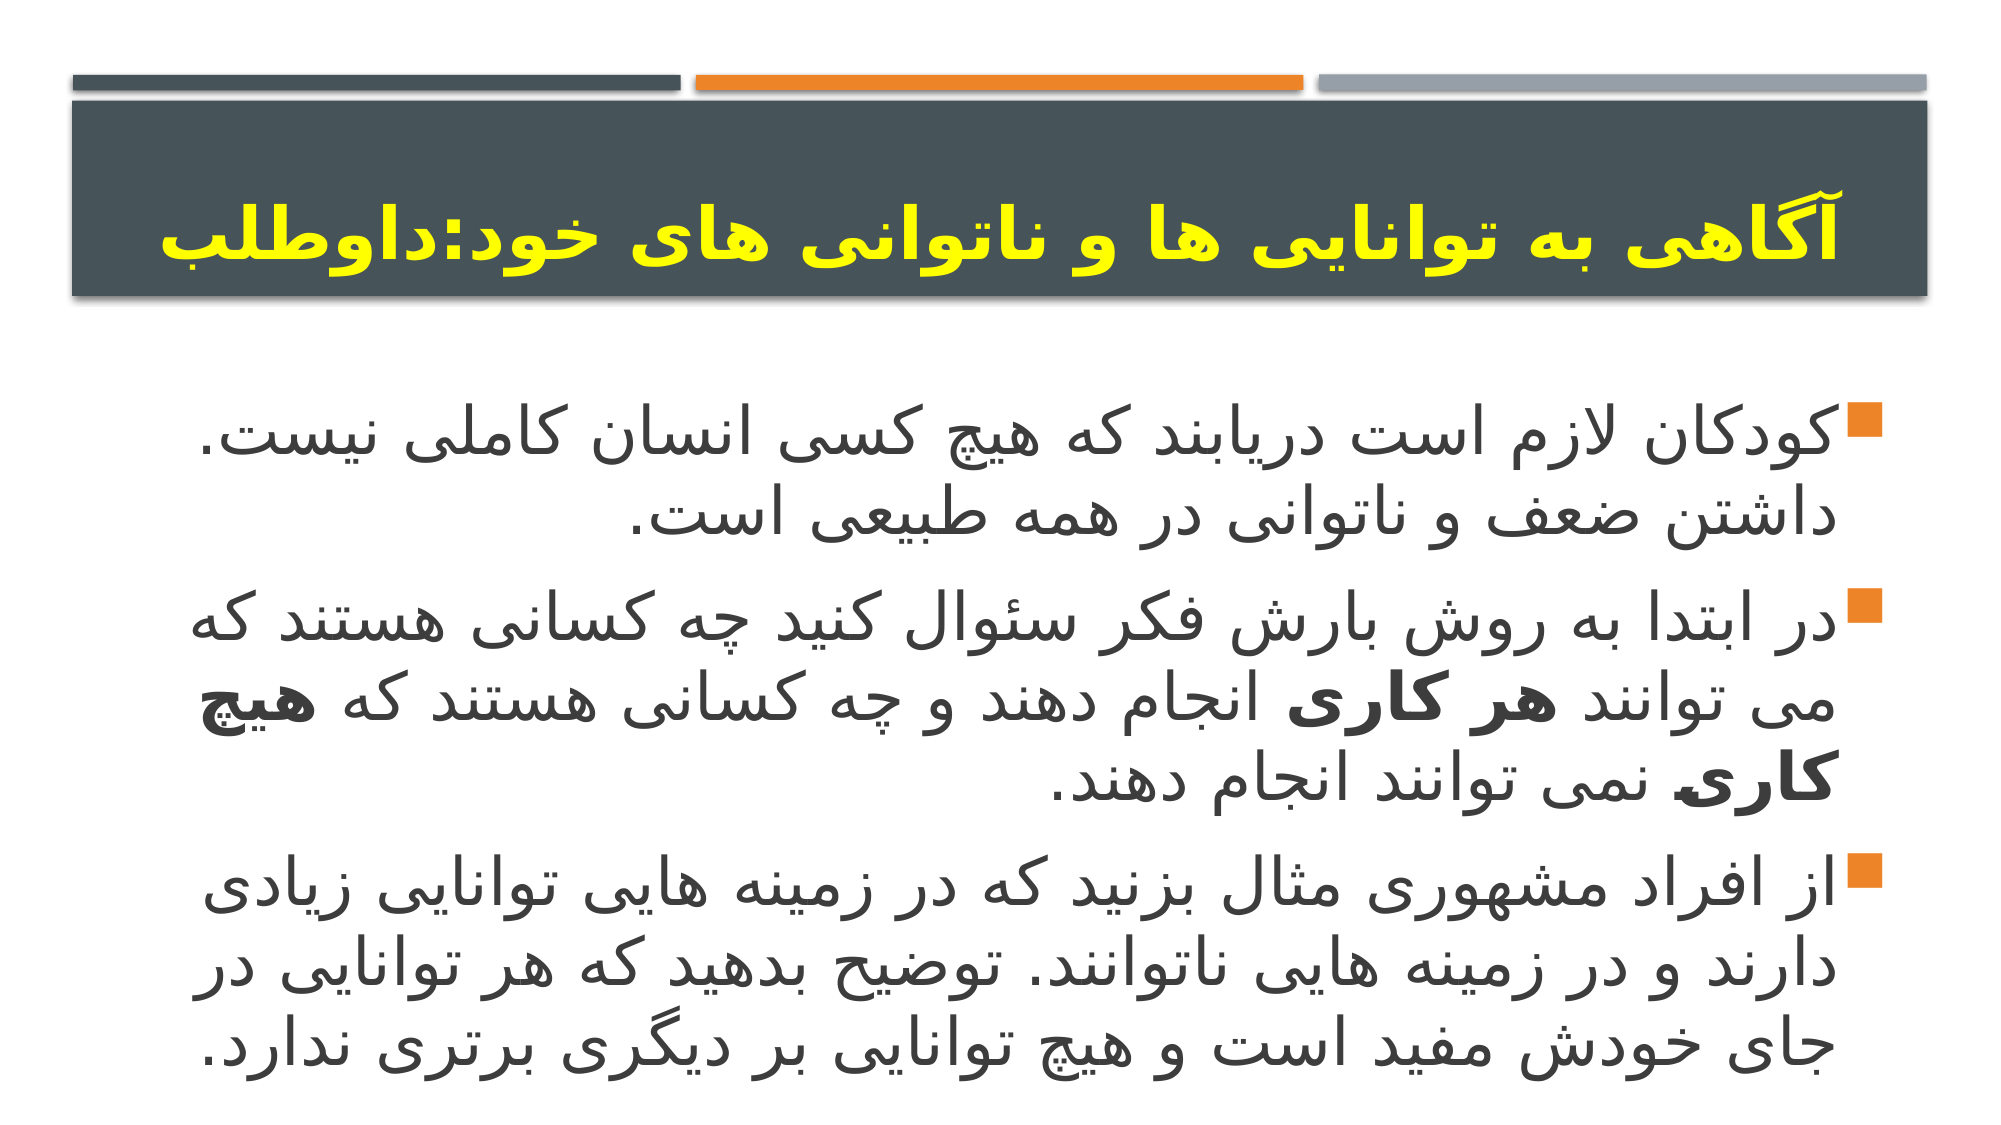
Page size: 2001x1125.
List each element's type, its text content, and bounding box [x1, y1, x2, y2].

list کودکان لازم است دریابند که هیچ کسی انسان کاملی نیست. داشتن ضعف و ناتوانی در همه طبیعی است. در ابتدا به روش بارش فکر سئوال کنید چه کسانی هستند که می توانند هر کاری انجام دهند و چه کسانی هستند که هیچ کاری نمی توانند انجام دهند. از افراد مشهوری مثال بزنید که در زمینه هایی توانایی زیادی دارند و در زمینه هایی ناتوانند. توضیح بدهید که هر توانایی در جای خودش مفید است و هیچ توانایی بر دیگری برتری ندارد. [95, 357, 1905, 1110]
title آگاهی به توانایی ها و ناتوانی های خود:داوطلب [95, 115, 1905, 282]
